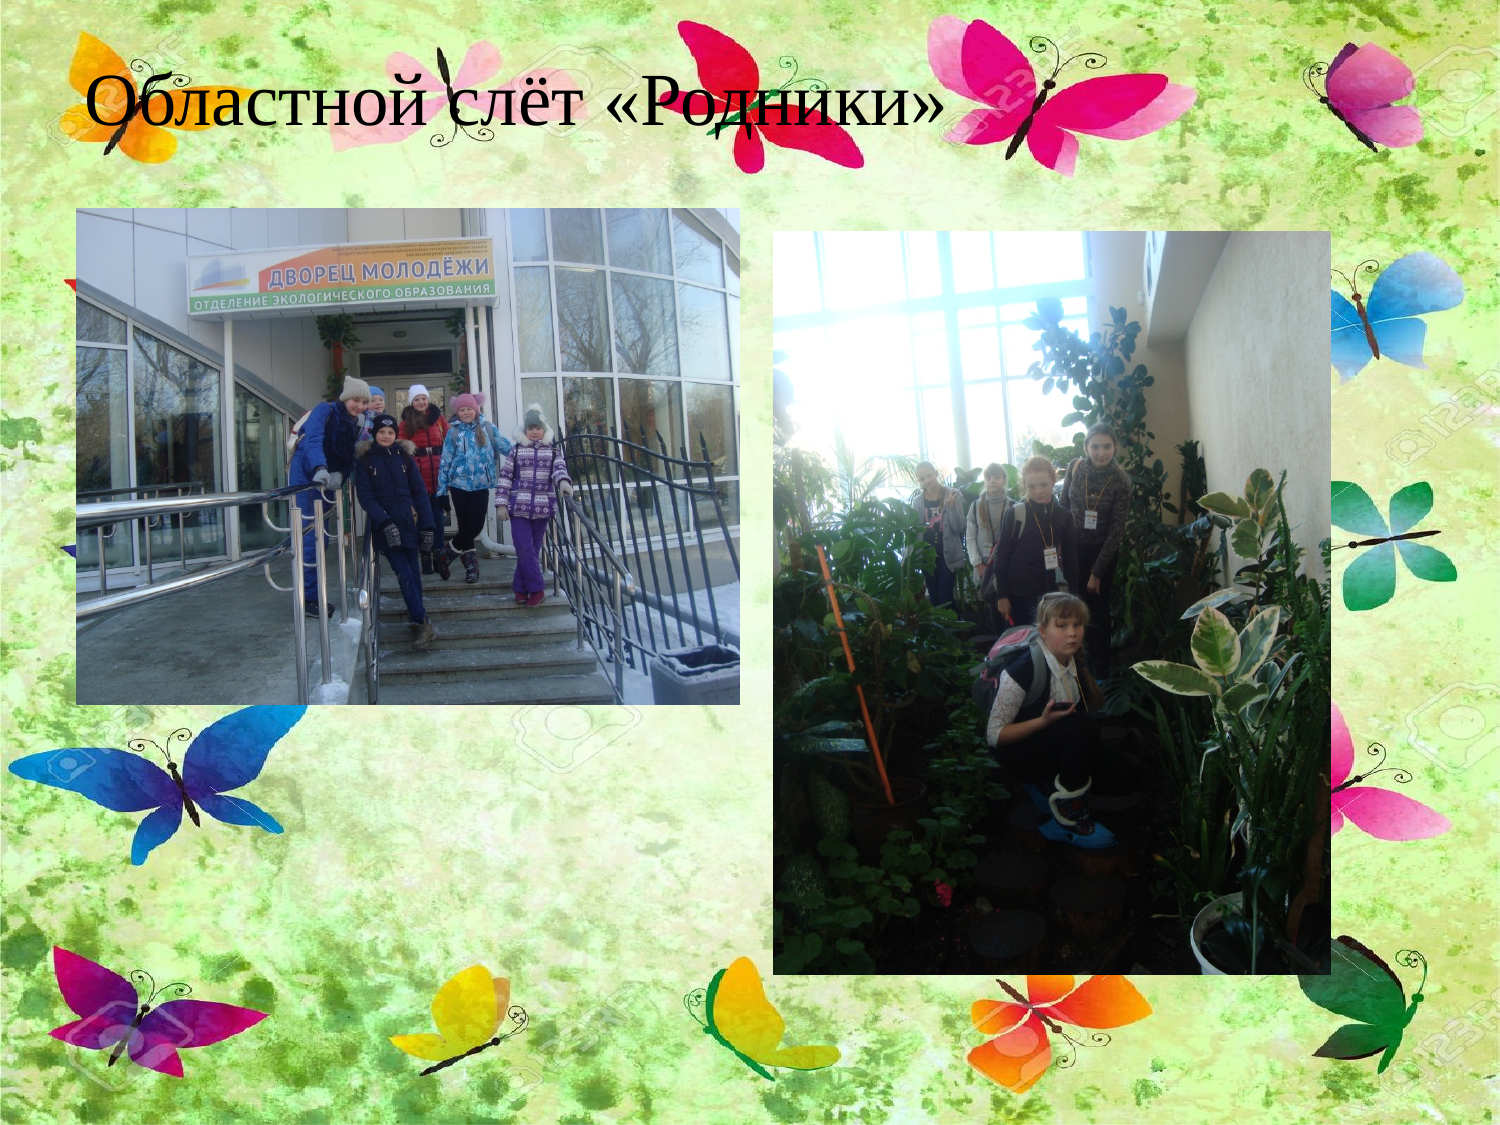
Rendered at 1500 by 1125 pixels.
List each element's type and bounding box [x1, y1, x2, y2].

list [773, 231, 1331, 975]
list [76, 207, 740, 706]
picture [0, 0, 1500, 1125]
